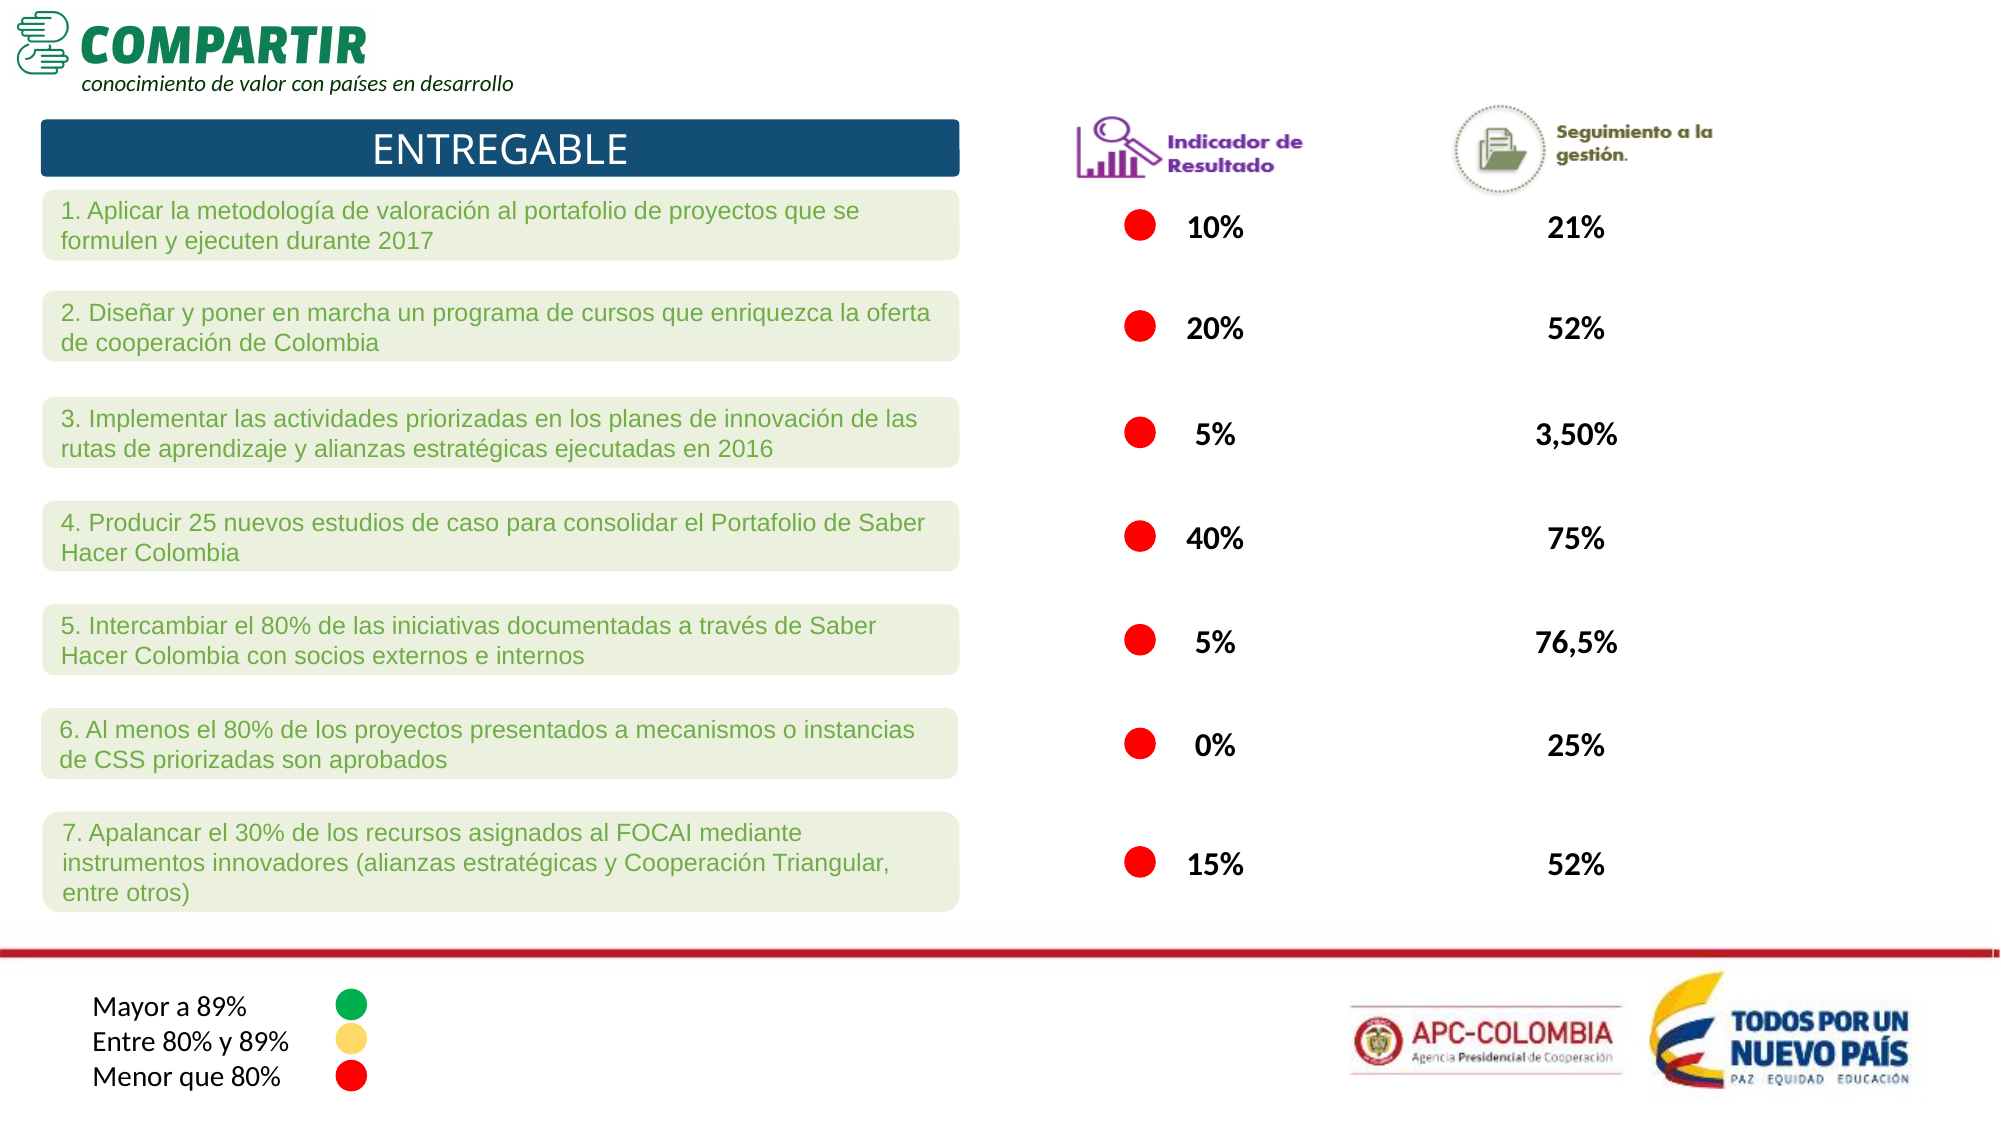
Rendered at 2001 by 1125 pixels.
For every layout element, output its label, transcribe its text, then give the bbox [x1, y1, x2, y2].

text_box 52% [1526, 839, 1627, 885]
text_box 52% [1526, 303, 1627, 349]
text_box 5. Intercambiar el 80% de las iniciativas documentadas a través de Saber Hacer Colombia con socios externos e internos [42, 604, 960, 676]
text_box 5% [1165, 617, 1266, 663]
text_box [1125, 521, 1155, 551]
picture [0, 0, 2001, 1125]
text_box 20% [1165, 303, 1266, 349]
text_box [1125, 311, 1155, 341]
text_box 25% [1526, 720, 1627, 767]
text_box 5% [1165, 409, 1266, 456]
text_box 76,5% [1514, 621, 1639, 659]
text_box 3. Implementar las actividades priorizadas en los planes de innovación de las rutas de aprendizaje y alianzas estratégicas ejecutadas en 2016 [42, 396, 960, 468]
text_box Mayor a 89% Entre 80% y 89% Menor que 80% [77, 979, 392, 1101]
text_box 75% [1526, 513, 1627, 559]
text_box 40% [1165, 513, 1266, 559]
text_box [336, 1060, 367, 1091]
text_box 2. Diseñar y poner en marcha un programa de cursos que enriquezca la oferta de cooperación de Colombia [42, 290, 960, 362]
text_box 7. Apalancar el 30% de los recursos asignados al FOCAI mediante instrumentos innovadores (alianzas estratégicas y Cooperación Triangular, entre otros) [42, 811, 960, 913]
text_box [1125, 728, 1155, 759]
text_box [336, 989, 367, 1020]
text_box 10% [1165, 202, 1266, 248]
text_box [1125, 847, 1155, 877]
text_box 3,50% [1514, 405, 1639, 460]
text_box 21% [1526, 208, 1627, 248]
text_box [1125, 417, 1155, 448]
text_box ENTREGABLE [40, 119, 960, 177]
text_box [9, 6, 536, 105]
text_box [336, 1023, 367, 1054]
text_box [1125, 210, 1155, 240]
text_box 0% [1165, 720, 1266, 767]
text_box 4. Producir 25 nuevos estudios de caso para consolidar el Portafolio de Saber Hacer Colombia [42, 500, 960, 572]
text_box 6. Al menos el 80% de los proyectos presentados a mecanismos o instancias de CSS priorizadas son aprobados [40, 708, 958, 779]
text_box 15% [1165, 839, 1266, 885]
text_box [1125, 624, 1155, 655]
text_box 1. Aplicar la metodología de valoración al portafolio de proyectos que se formulen y ejecuten durante 2017 [42, 189, 960, 261]
